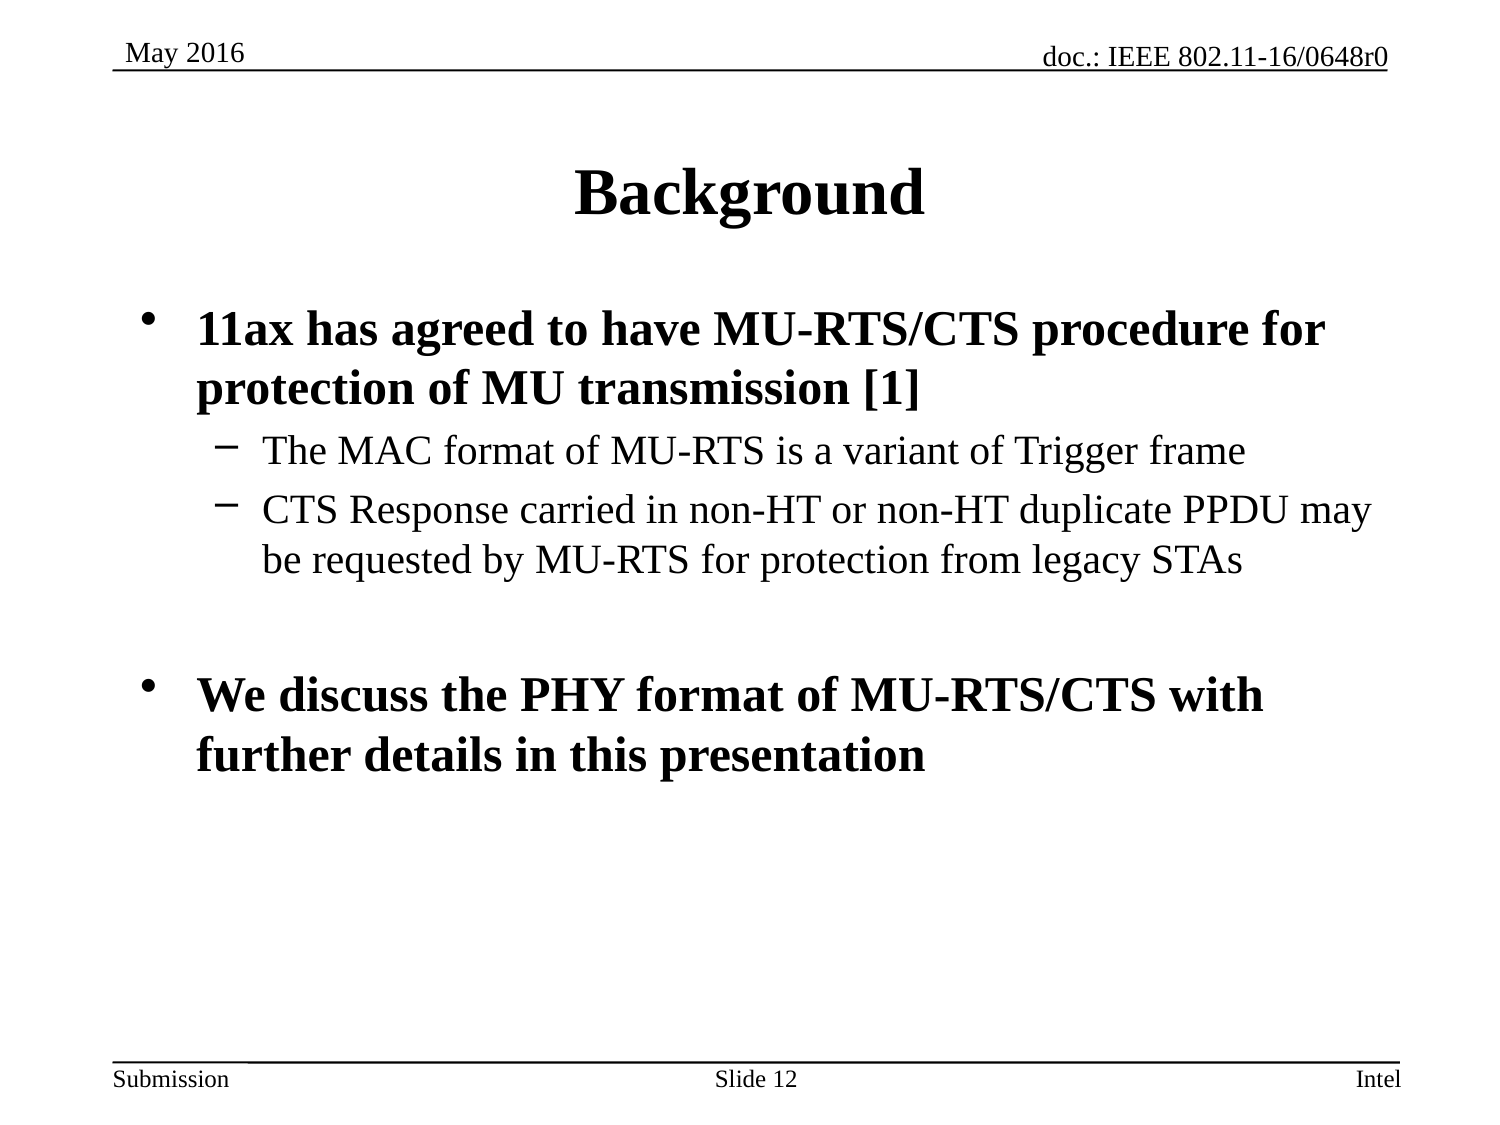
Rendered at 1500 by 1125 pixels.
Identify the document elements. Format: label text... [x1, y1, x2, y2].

slide_number Slide 12 [712, 1062, 800, 1093]
list 11ax has agreed to have MU-RTS/CTS procedure for protection of MU transmission [1] The MAC format of MU-RTS is a variant of Trigger frame CTS Response carried in non-HT or non-HT duplicate PPDU may be requested by MU-RTS for protection from legacy STAs We discuss the PHY format of MU-RTS/CTS with further details in this presentation [124, 287, 1401, 963]
title Background [112, 99, 1388, 276]
footer Intel [950, 1062, 1402, 1093]
